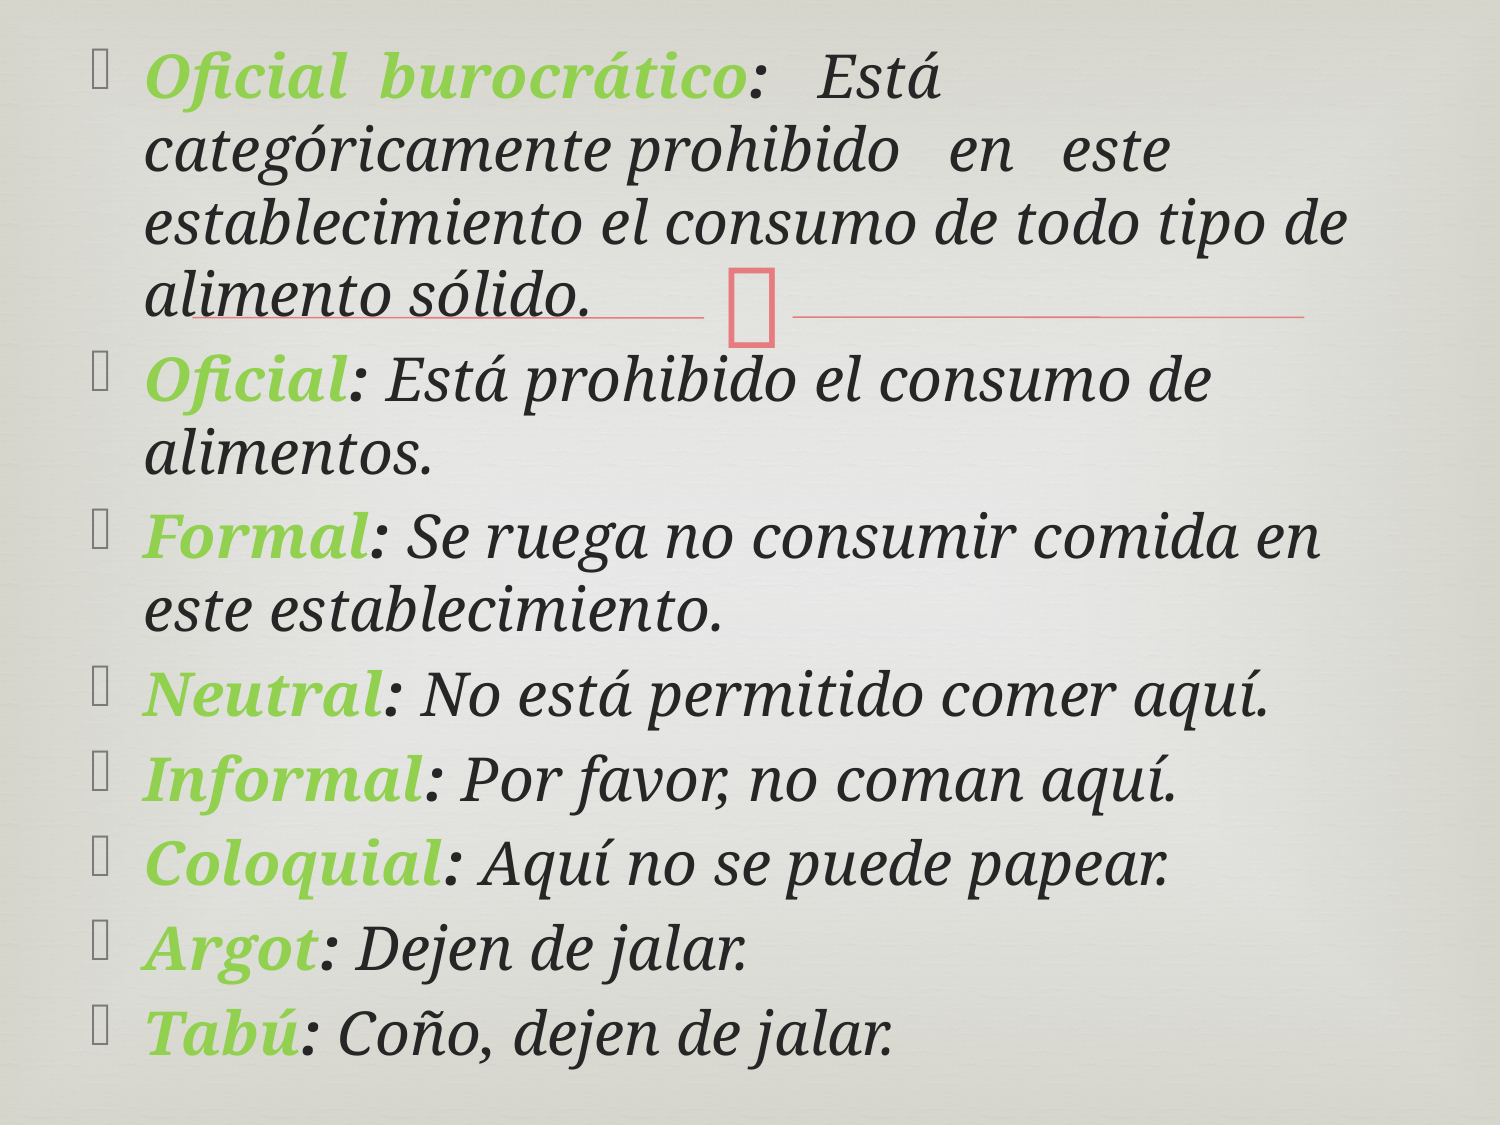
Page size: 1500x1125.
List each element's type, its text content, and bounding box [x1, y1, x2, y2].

list Oficial burocrático: Está categóricamente prohibido en este establecimiento el consumo de todo tipo de alimento sólido. Oficial: Está prohibido el consumo de alimentos. Formal: Se ruega no consumir comida en este establecimiento. Neutral: No está permitido comer aquí. Informal: Por favor, no coman aquí. Coloquial: Aquí no se puede papear. Argot: Dejen de jalar. Tabú: Coño, dejen de jalar. [75, 30, 1425, 1083]
